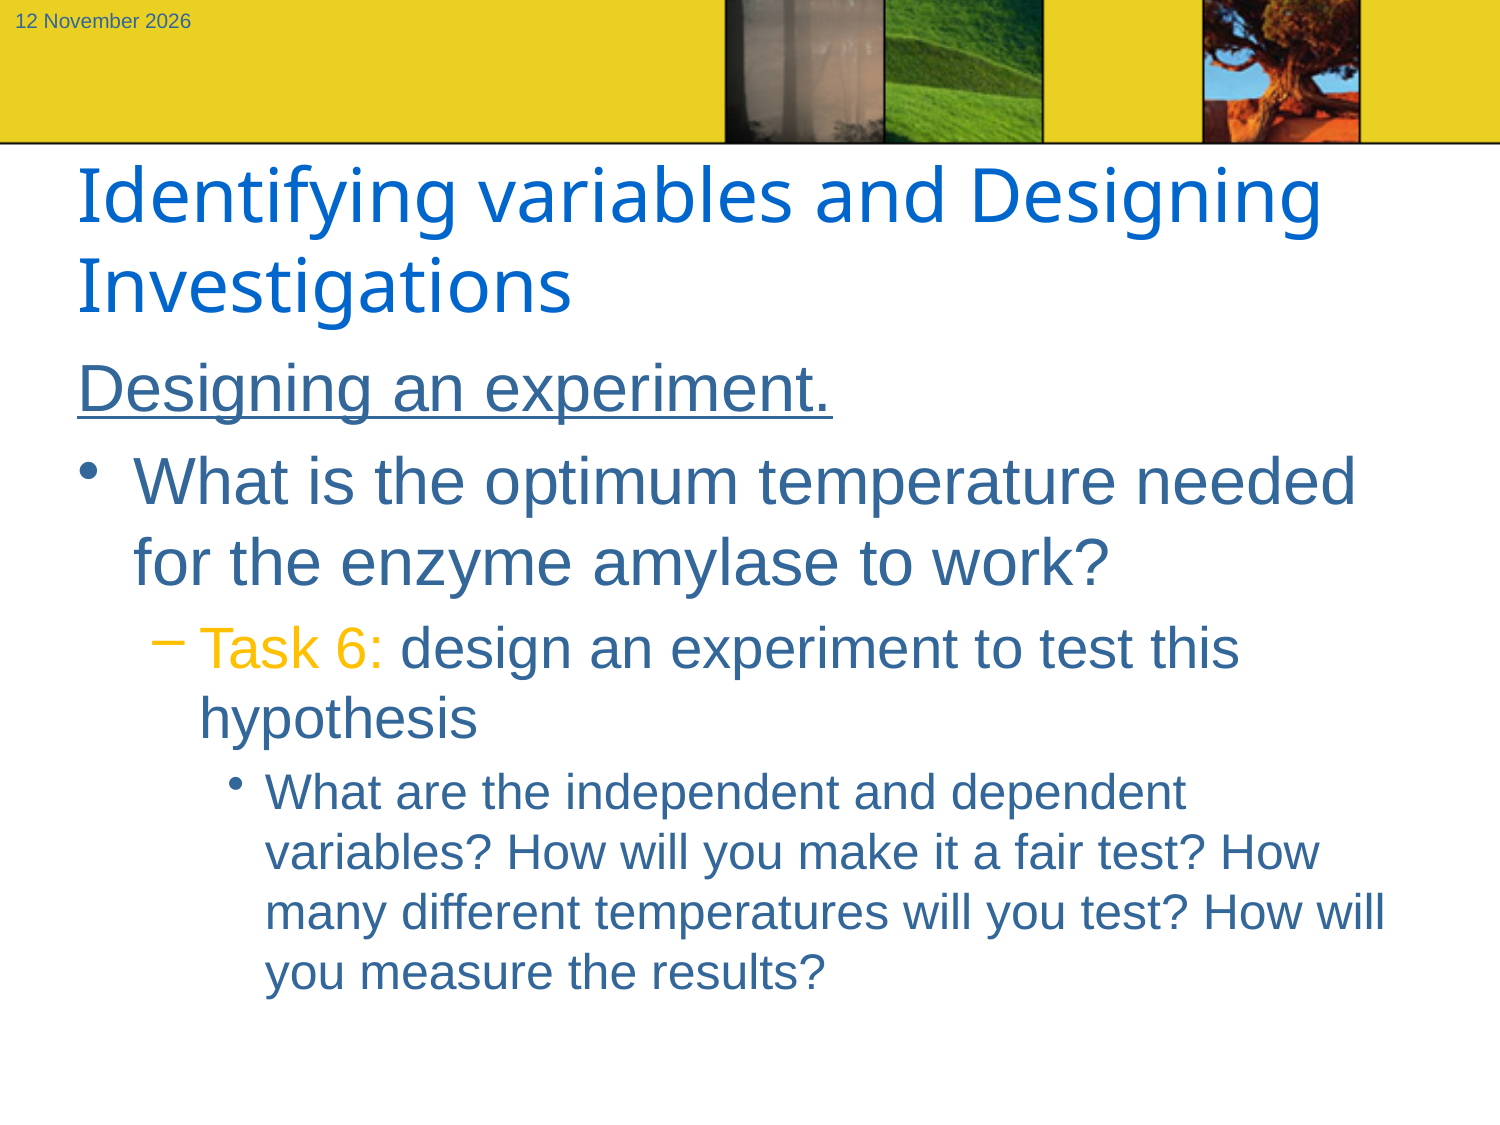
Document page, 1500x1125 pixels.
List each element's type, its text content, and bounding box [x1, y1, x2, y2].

list Designing an experiment. What is the optimum temperature needed for the enzyme amylase to work? Task 6: design an experiment to test this hypothesis What are the independent and dependent variables? How will you make it a fair test? How many different temperatures will you test? How will you measure the results? [62, 337, 1438, 1001]
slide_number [0, 0, 213, 76]
picture [0, 0, 1500, 1125]
title Identifying variables and Designing Investigations [62, 174, 1438, 301]
